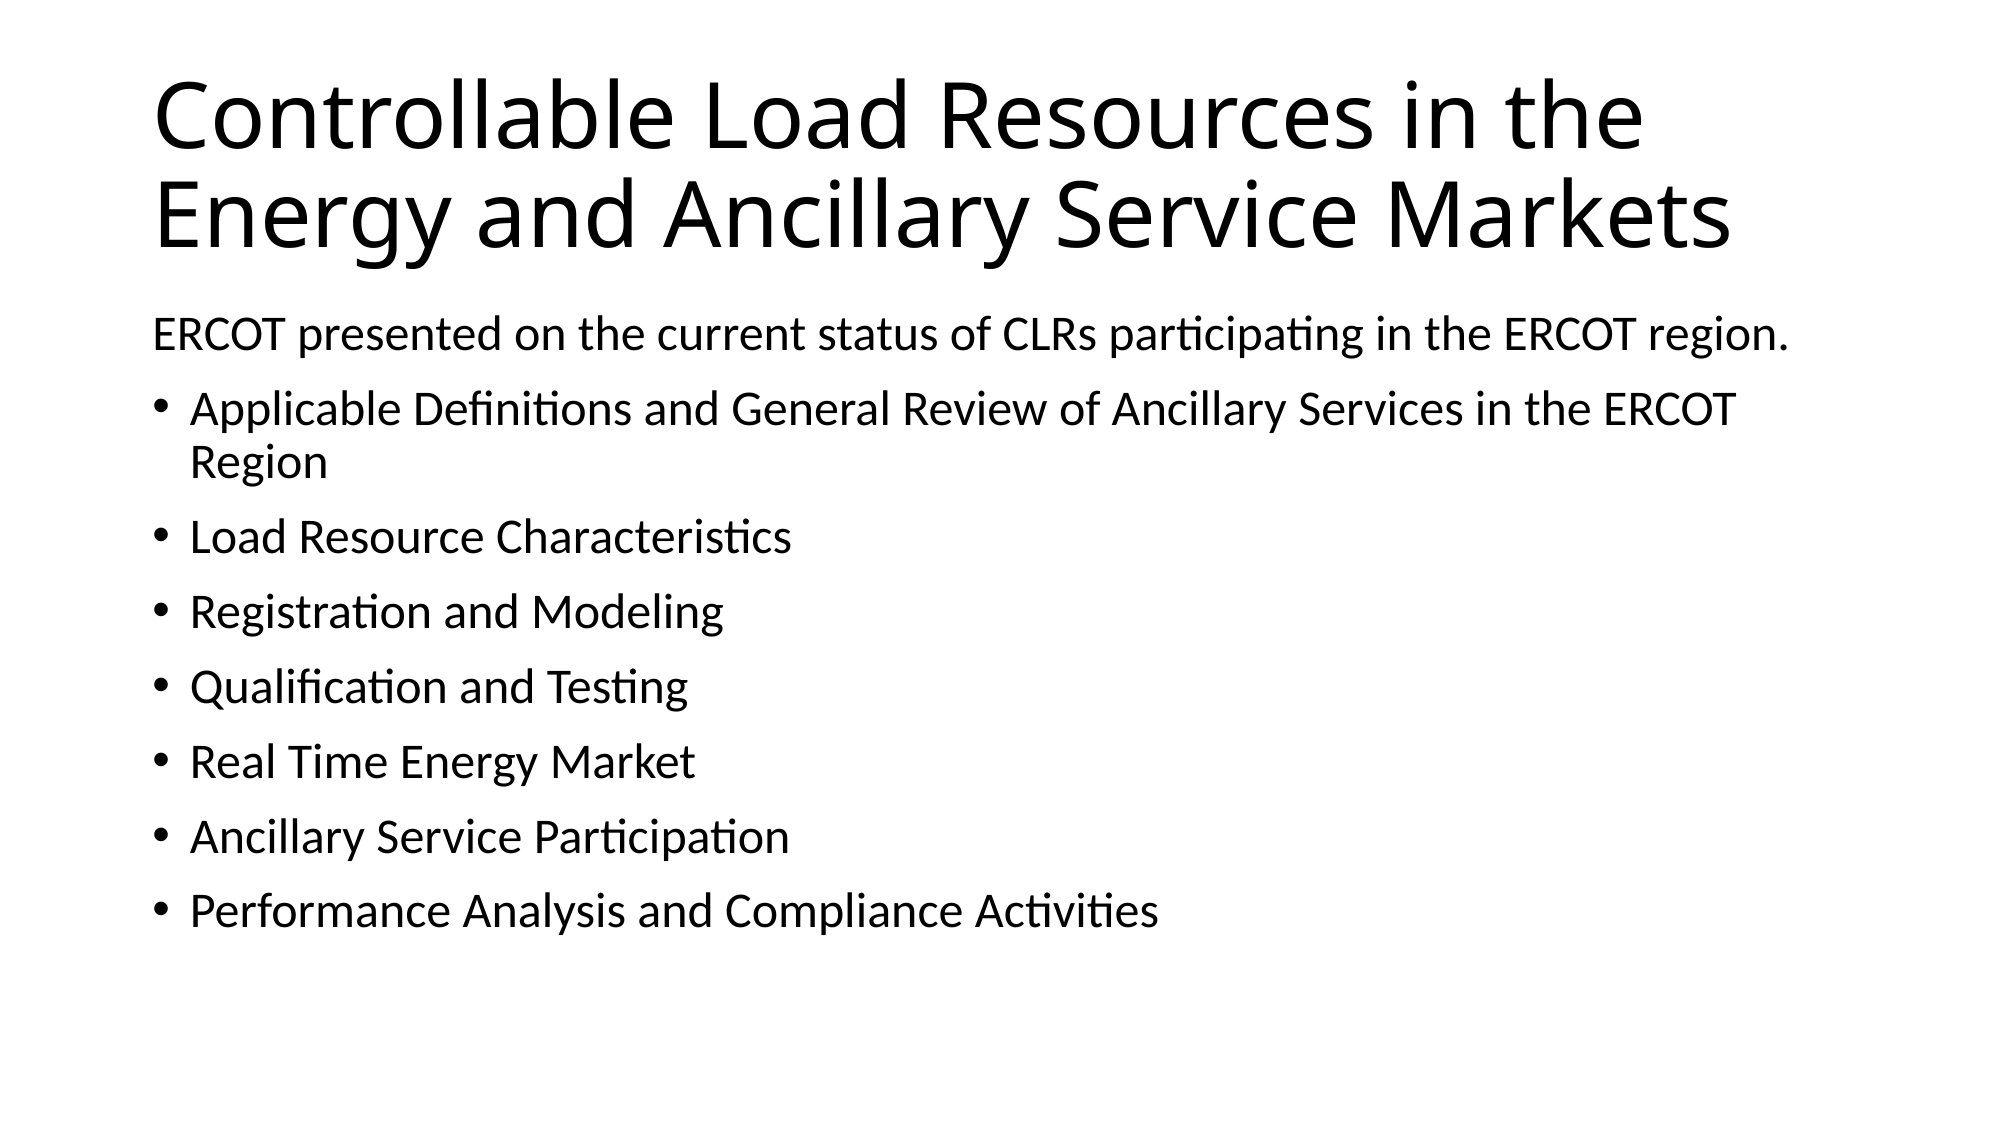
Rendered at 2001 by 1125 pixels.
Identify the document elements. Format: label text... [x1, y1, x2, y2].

list ERCOT presented on the current status of CLRs participating in the ERCOT region. Applicable Definitions and General Review of Ancillary Services in the ERCOT Region Load Resource Characteristics Registration and Modeling Qualification and Testing Real Time Energy Market Ancillary Service Participation Performance Analysis and Compliance Activities [137, 299, 1863, 1014]
title Controllable Load Resources in the Energy and Ancillary Service Markets [137, 59, 1863, 278]
